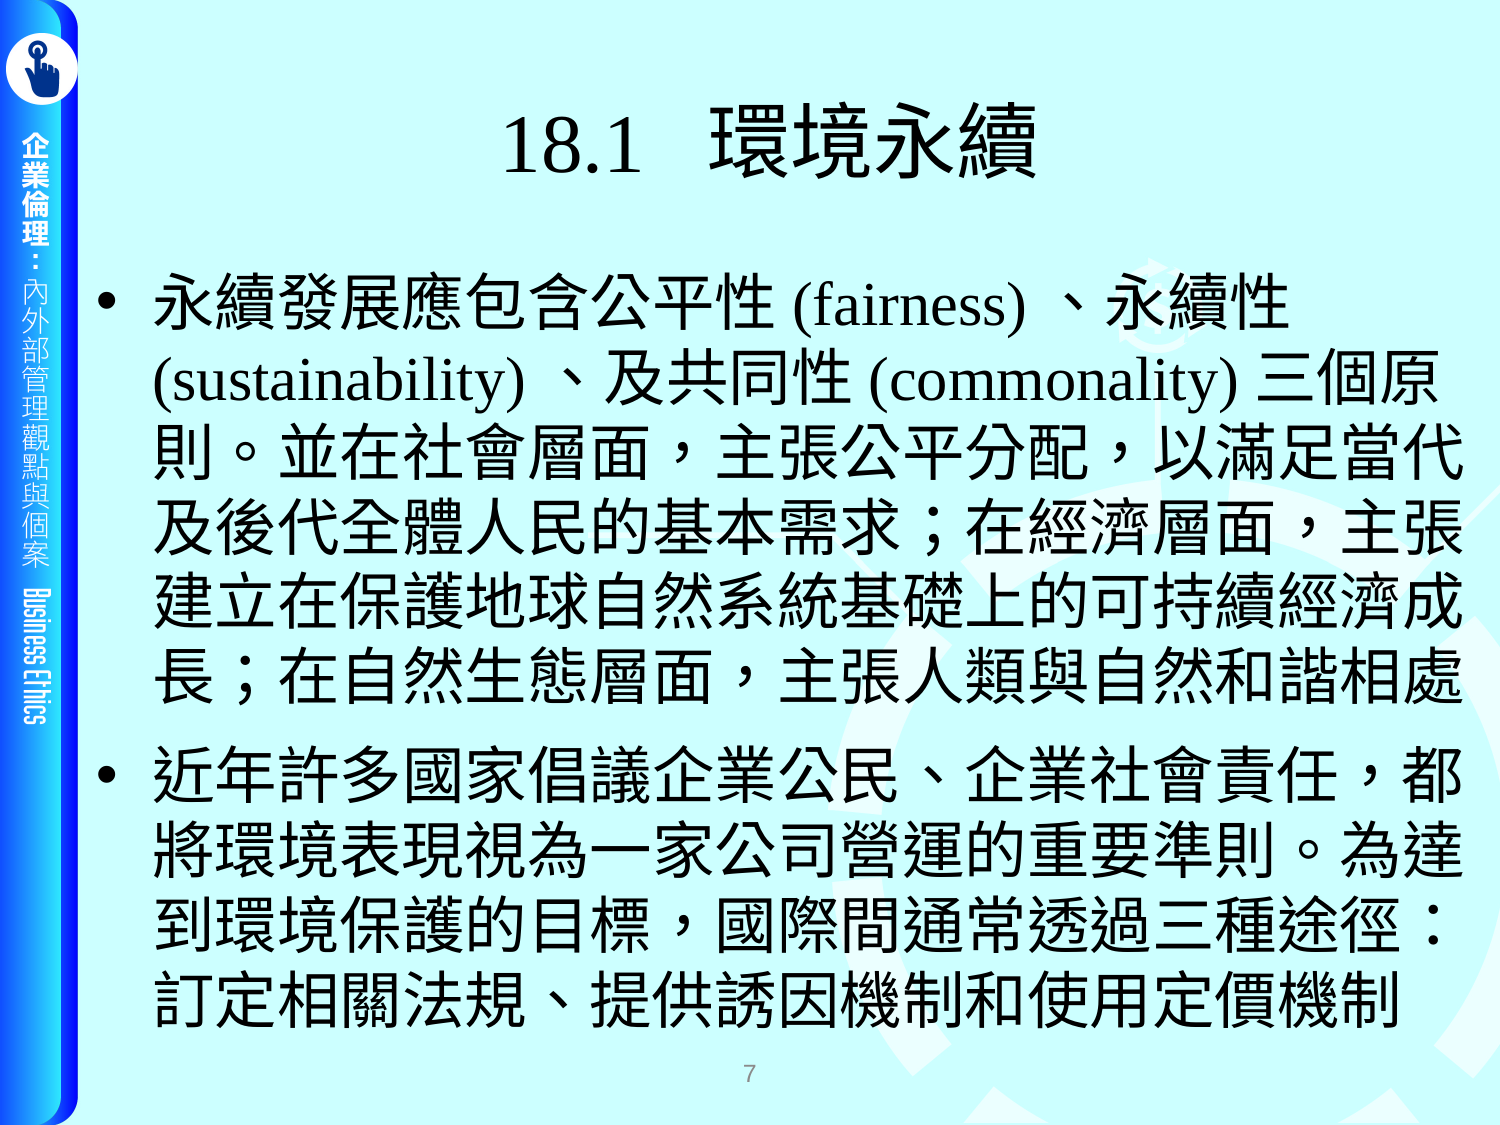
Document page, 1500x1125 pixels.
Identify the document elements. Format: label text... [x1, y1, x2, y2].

picture [0, 0, 1500, 1125]
list 永續發展應包含公平性(fairness)、永續性(sustainability)、及共同性(commonality)三個原則。並在社會層面，主張公平分配，以滿足當代及後代全體人民的基本需求；在經濟層面，主張建立在保護地球自然系統基礎上的可持續經濟成長；在自然生態層面，主張人類與自然和諧相處 近年許多國家倡議企業公民、企業社會責任，都將環境表現視為一家公司營運的重要準則。為達到環境保護的目標，國際間通常透過三種途徑：訂定相關法規、提供誘因機制和使用定價機制 [80, 255, 1483, 1094]
footer 7 [512, 1042, 988, 1103]
title 18.1 環境永續 [80, 45, 1459, 233]
